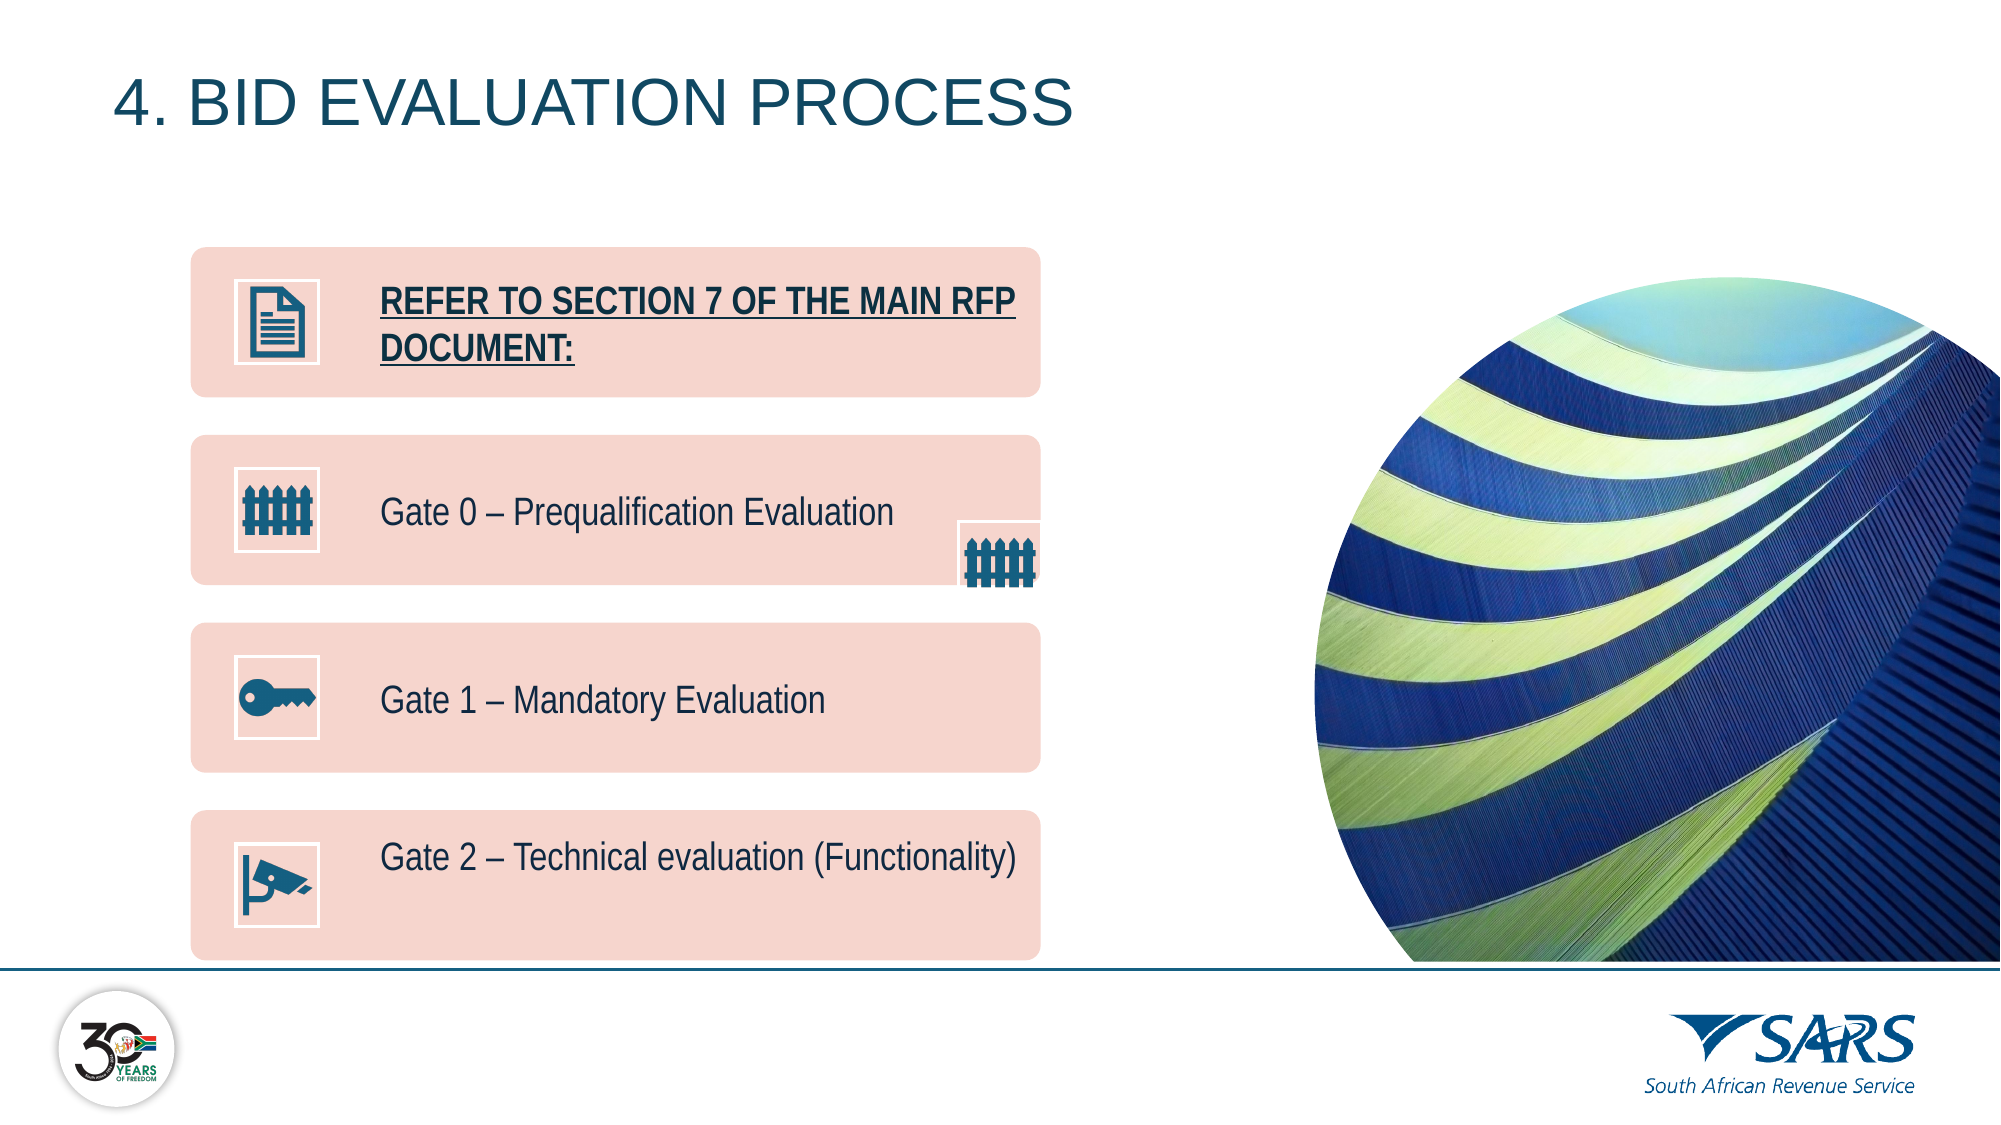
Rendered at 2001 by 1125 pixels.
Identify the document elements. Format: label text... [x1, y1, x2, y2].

title 4. BID EVALUATION PROCESS [99, 59, 1983, 172]
picture [1314, 276, 2000, 963]
picture [1616, 982, 1942, 1122]
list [190, 246, 1042, 962]
